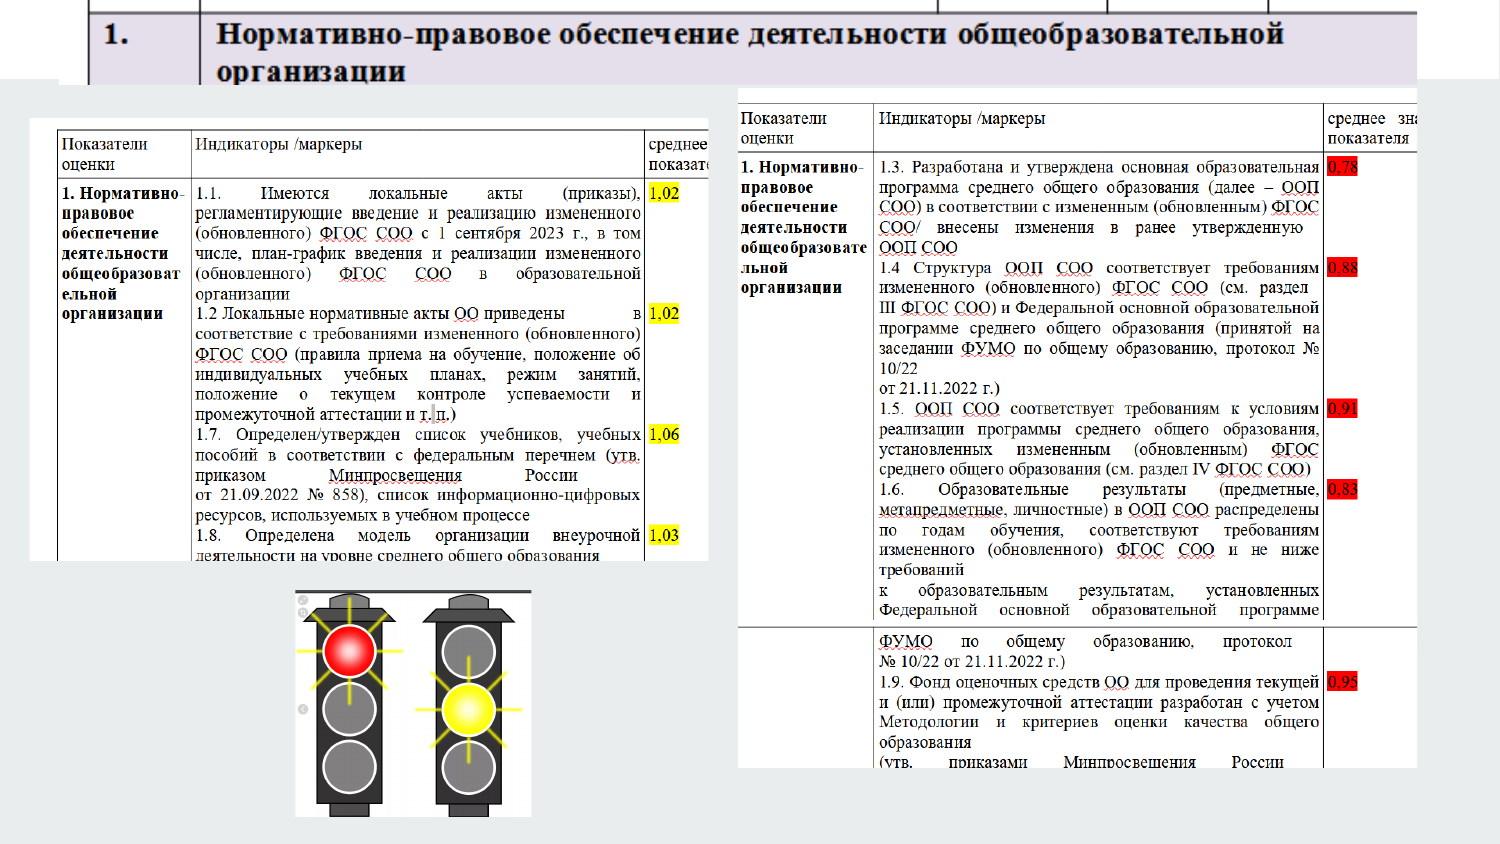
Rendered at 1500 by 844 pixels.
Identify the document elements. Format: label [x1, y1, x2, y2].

picture [737, 88, 1418, 768]
picture [295, 590, 532, 817]
picture [29, 117, 709, 561]
picture [58, 0, 1418, 85]
